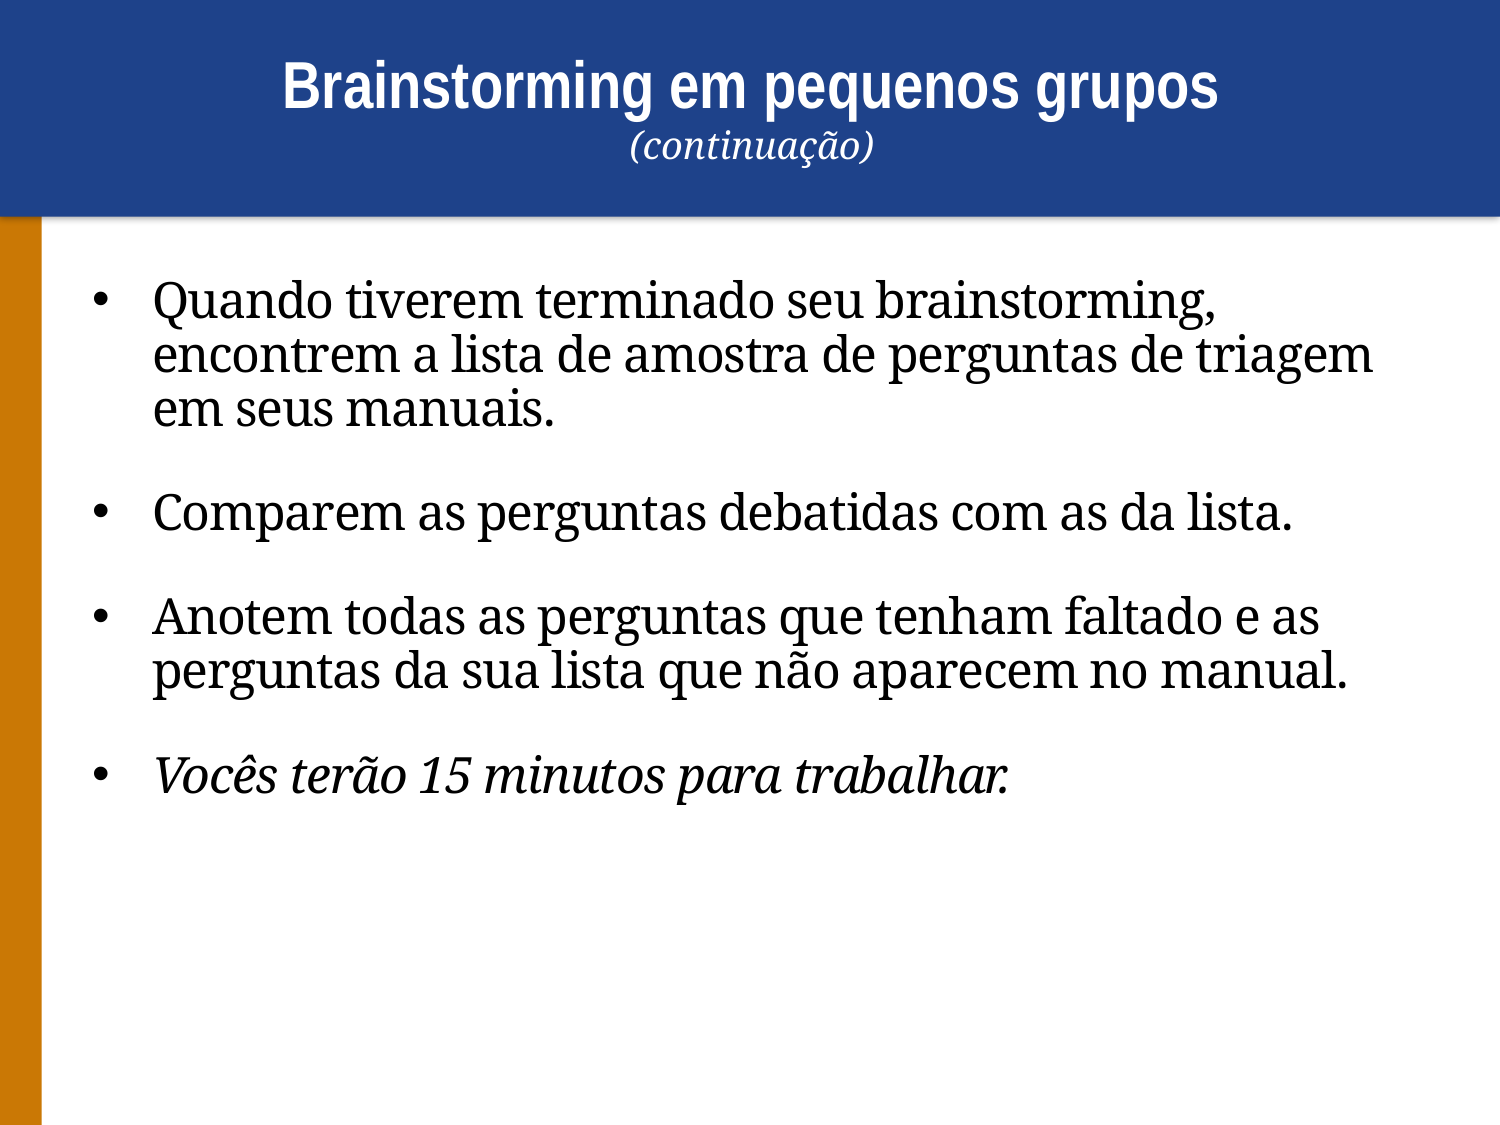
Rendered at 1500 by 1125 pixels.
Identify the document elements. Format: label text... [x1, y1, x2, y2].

title Brainstorming em pequenos grupos (continuação) [77, 34, 1427, 175]
list Quando tiverem terminado seu brainstorming, encontrem a lista de amostra de perguntas de triagem em seus manuais. Comparem as perguntas debatidas com as da lista. Anotem todas as perguntas que tenham faltado e as perguntas da sua lista que não aparecem no manual. Vocês terão 15 minutos para trabalhar. [77, 266, 1427, 1069]
